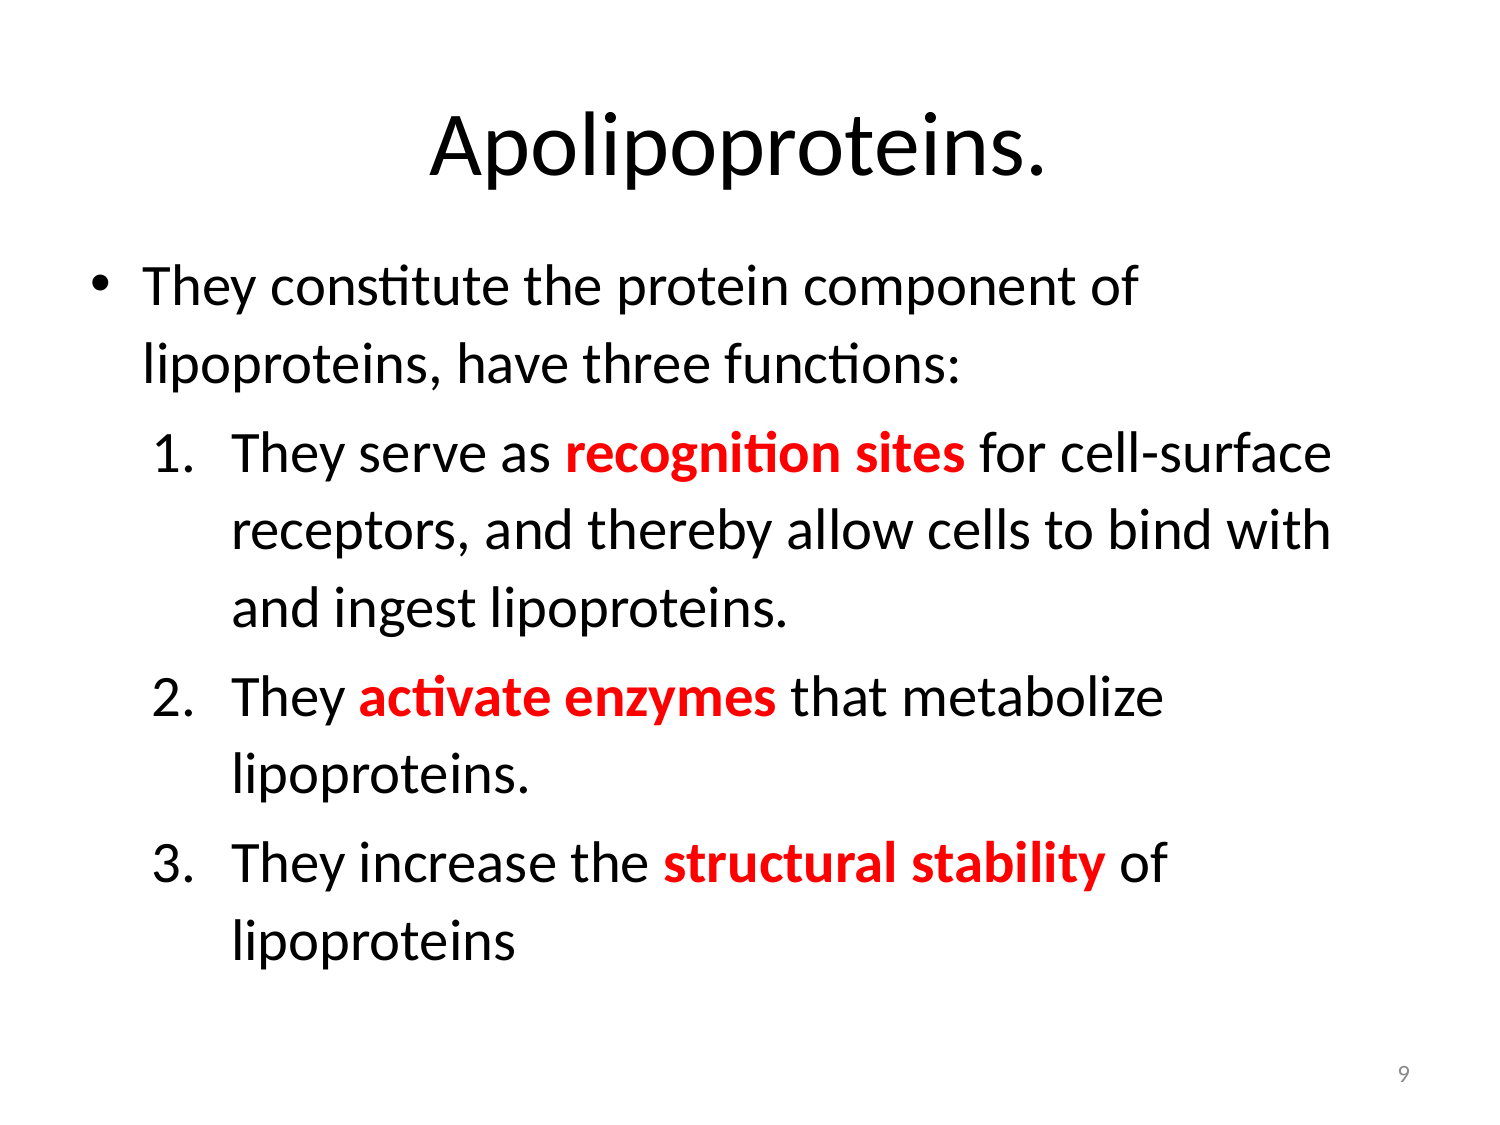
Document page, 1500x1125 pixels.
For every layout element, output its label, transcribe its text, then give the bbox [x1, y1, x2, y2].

list They constitute the protein component of lipoproteins, have three functions: They serve as recognition sites for cell-surface receptors, and thereby allow cells to bind with and ingest lipoproteins. They activate enzymes that metabolize lipoproteins. They increase the structural stability of lipoproteins [75, 232, 1425, 988]
title Apolipoproteins. [75, 45, 1425, 232]
slide_number 9 [1074, 1042, 1425, 1103]
